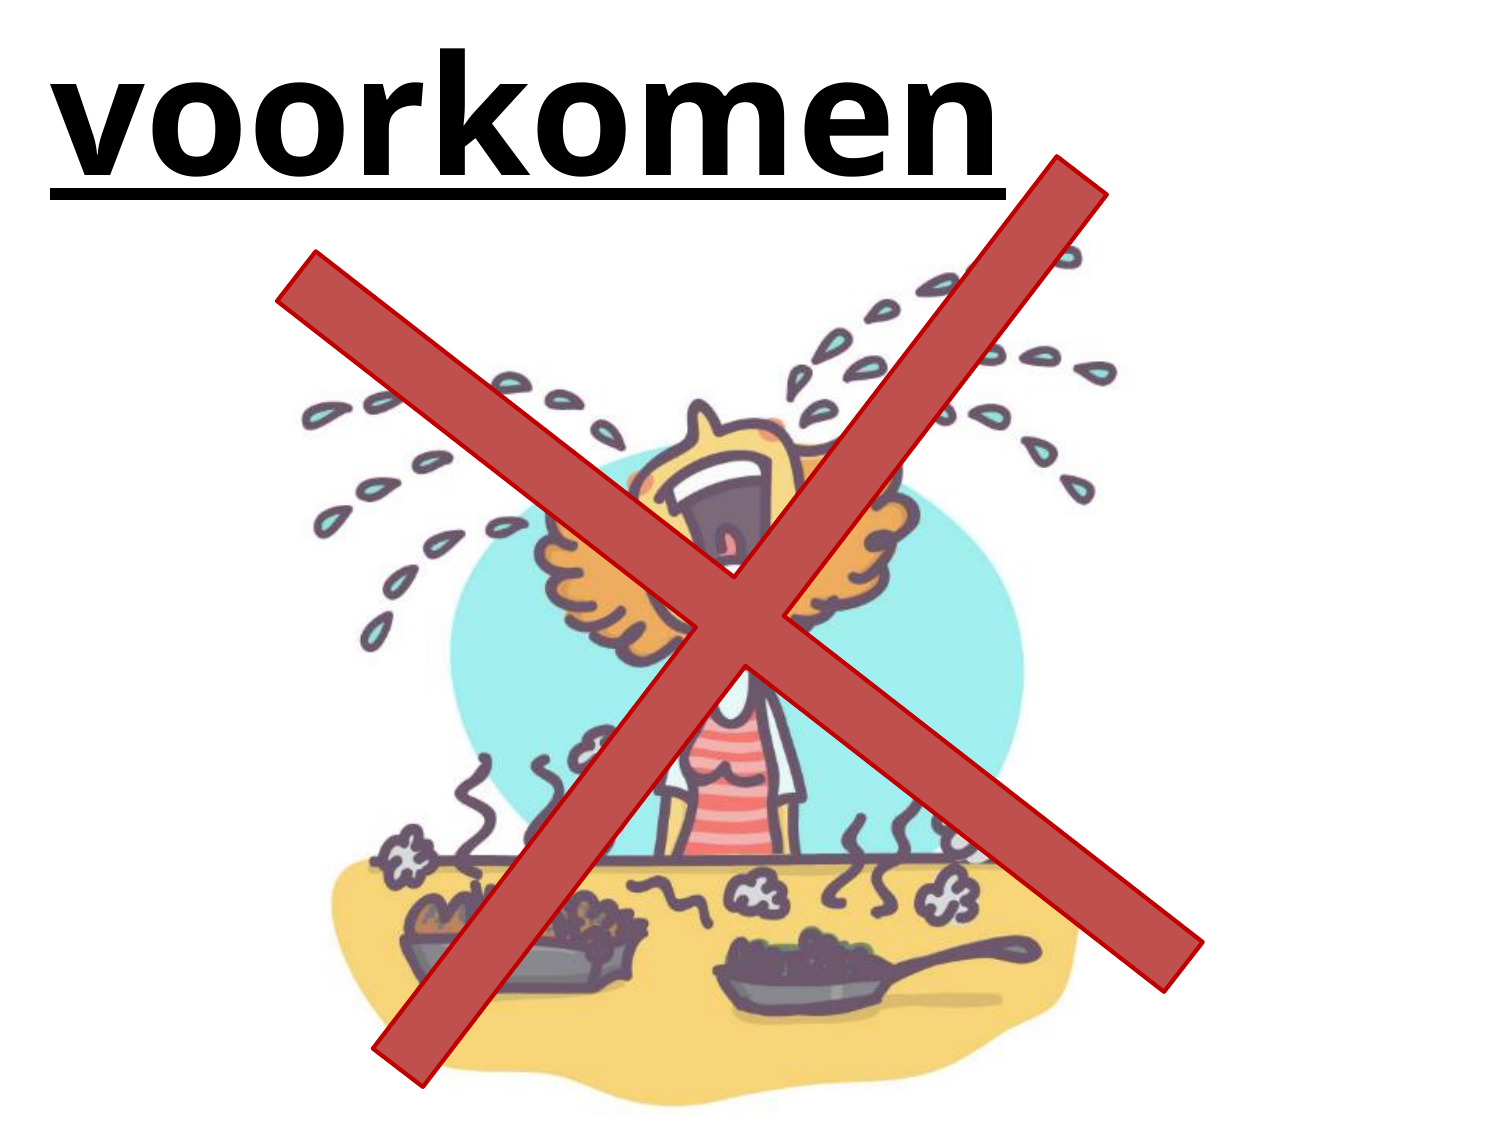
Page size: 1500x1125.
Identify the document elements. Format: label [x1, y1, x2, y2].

text_box [0, 0, 1500, 1125]
